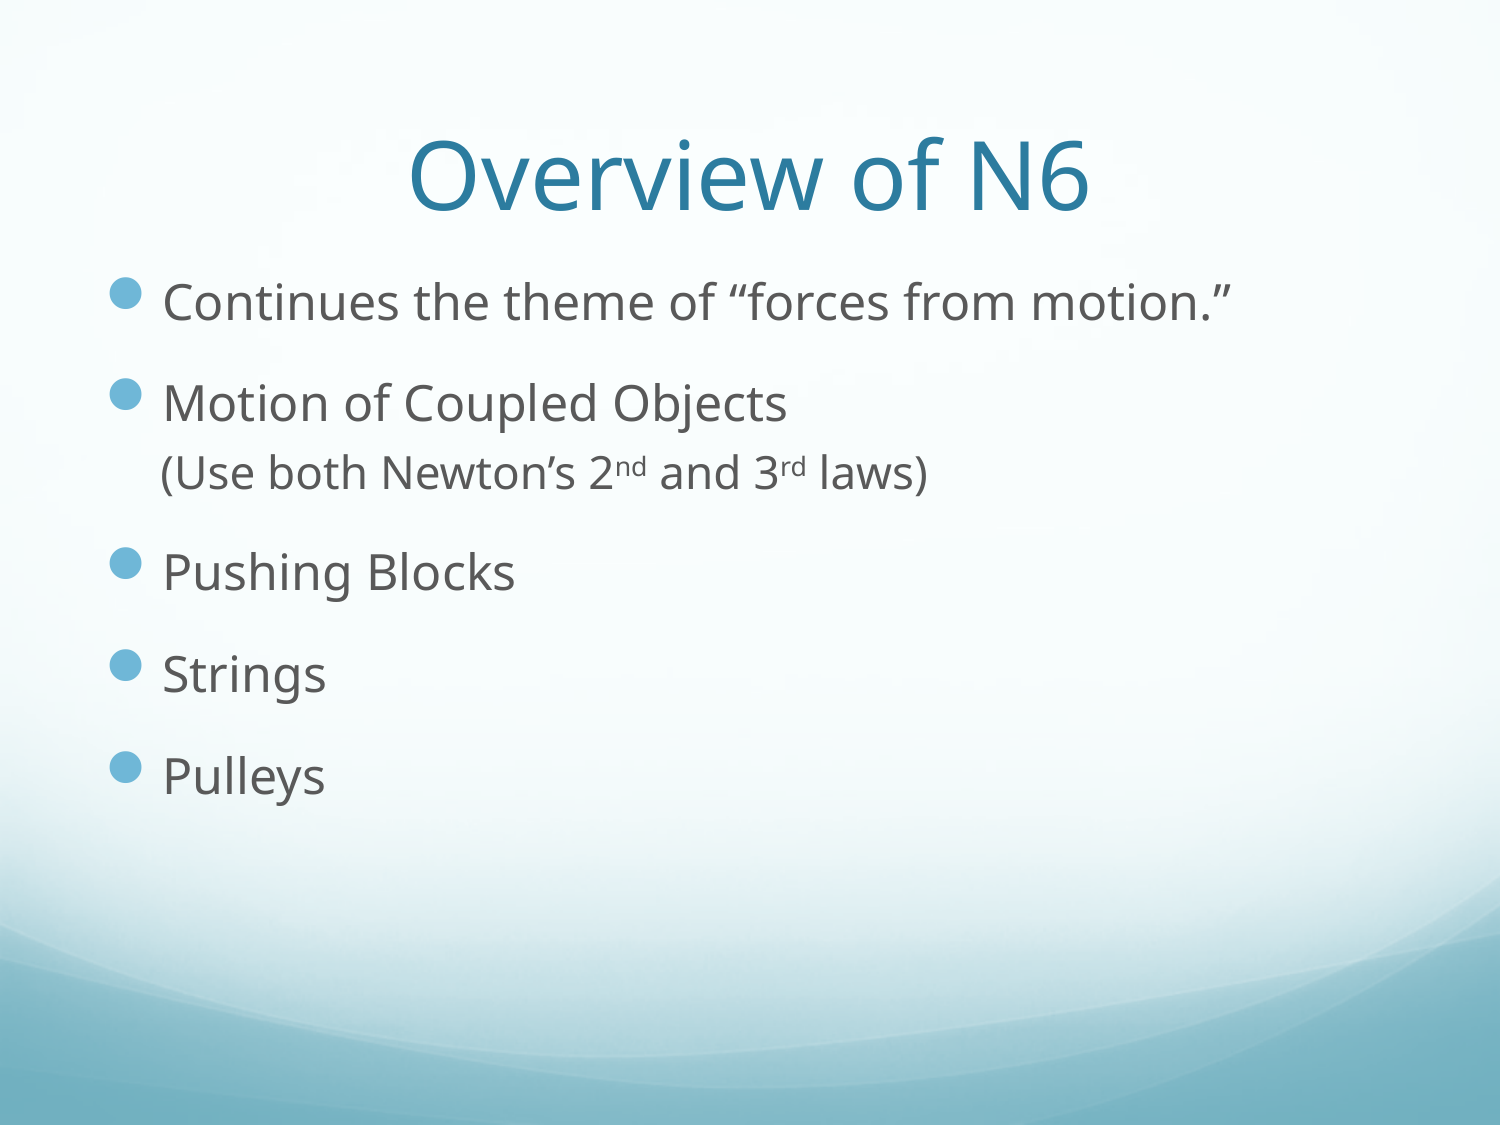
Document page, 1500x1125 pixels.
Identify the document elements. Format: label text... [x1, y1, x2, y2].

list Continues the theme of “forces from motion.” Motion of Coupled Objects (Use both Newton’s 2nd and 3rd laws) Pushing Blocks Strings Pulleys [90, 262, 1410, 1076]
title Overview of N6 [90, 17, 1410, 237]
